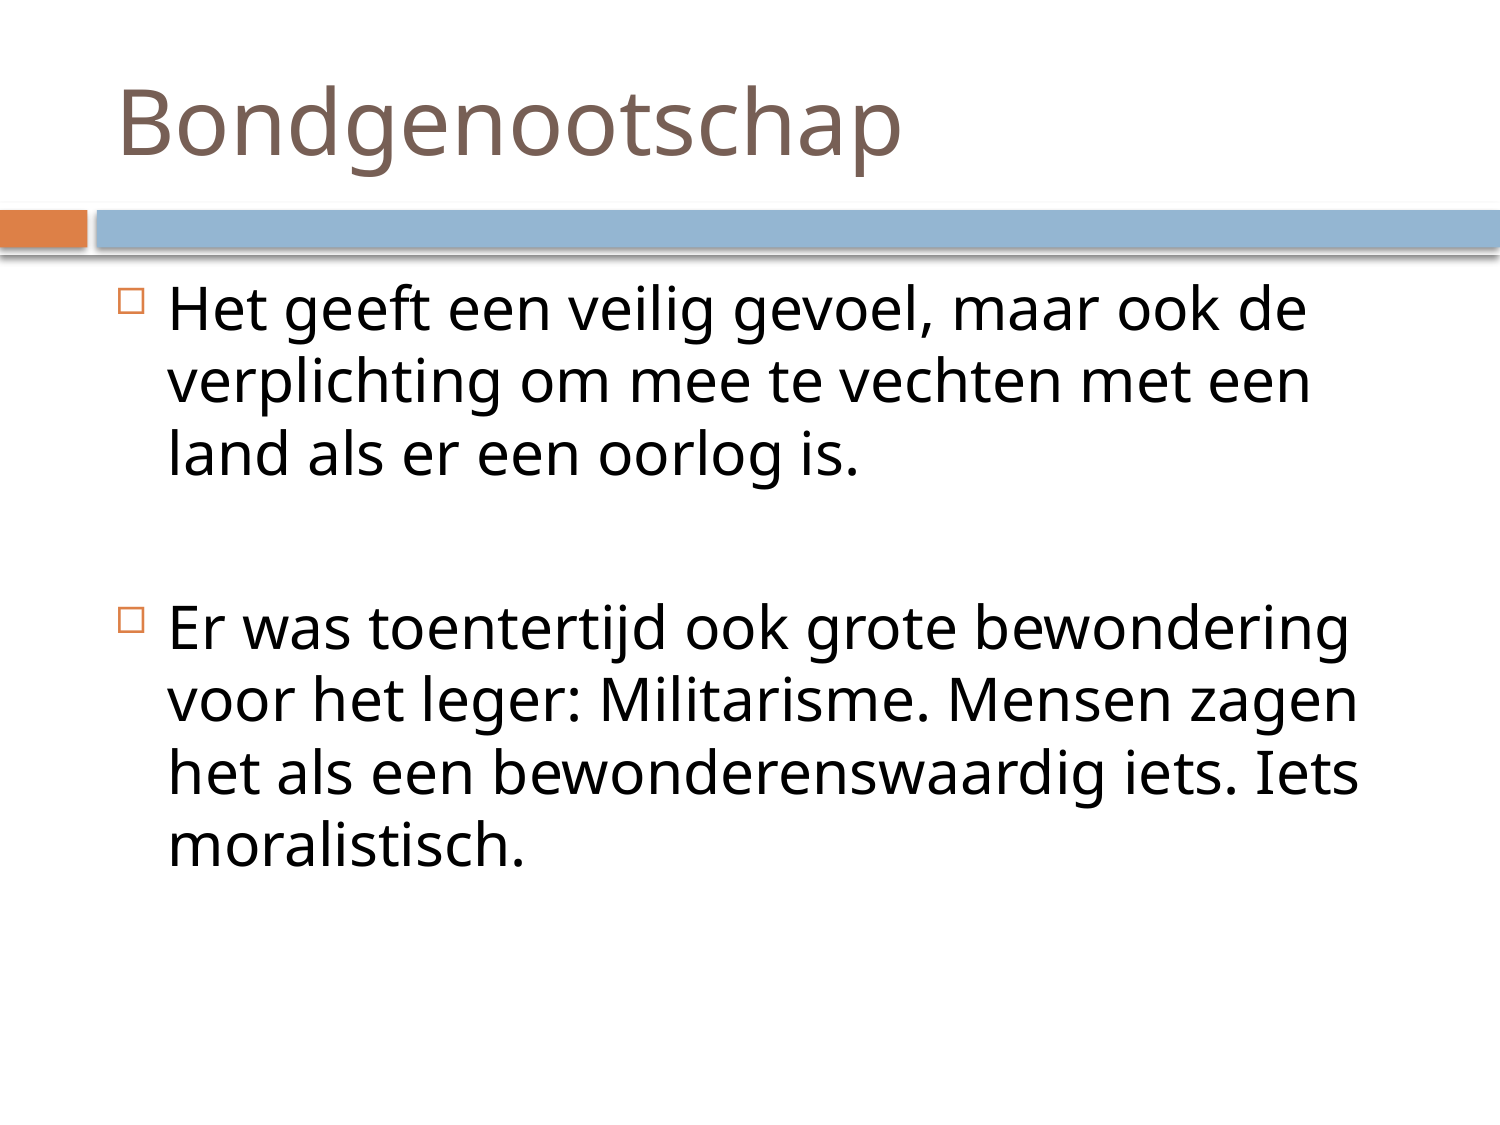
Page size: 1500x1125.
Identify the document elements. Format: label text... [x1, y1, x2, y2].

title Bondgenootschap [100, 37, 1438, 200]
list Het geeft een veilig gevoel, maar ook de verplichting om mee te vechten met een land als er een oorlog is. Er was toentertijd ook grote bewondering voor het leger: Militarisme. Mensen zagen het als een bewonderenswaardig iets. Iets moralistisch. [100, 262, 1438, 1000]
